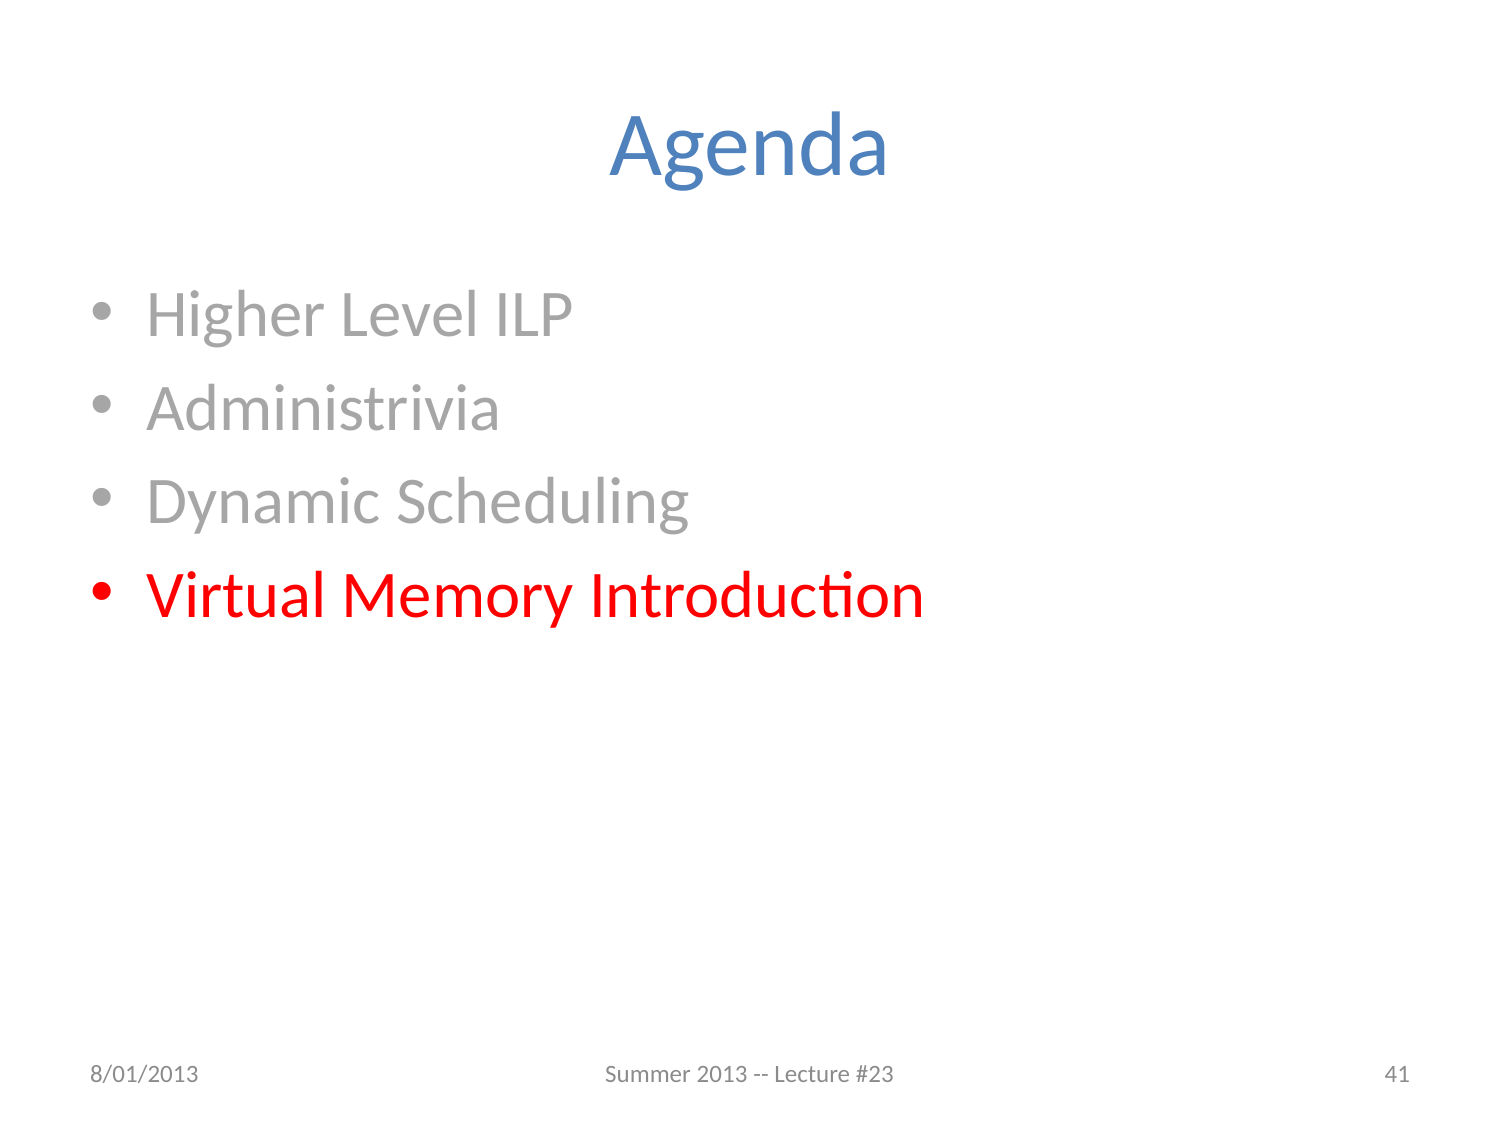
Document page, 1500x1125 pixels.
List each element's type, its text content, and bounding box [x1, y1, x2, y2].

footer Summer 2013 -- Lecture #23 [512, 1042, 988, 1103]
slide_number 41 [1074, 1042, 1425, 1103]
list Higher Level ILP Administrivia Dynamic Scheduling Virtual Memory Introduction [75, 262, 1425, 1073]
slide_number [75, 1042, 425, 1103]
title Agenda [75, 45, 1425, 233]
